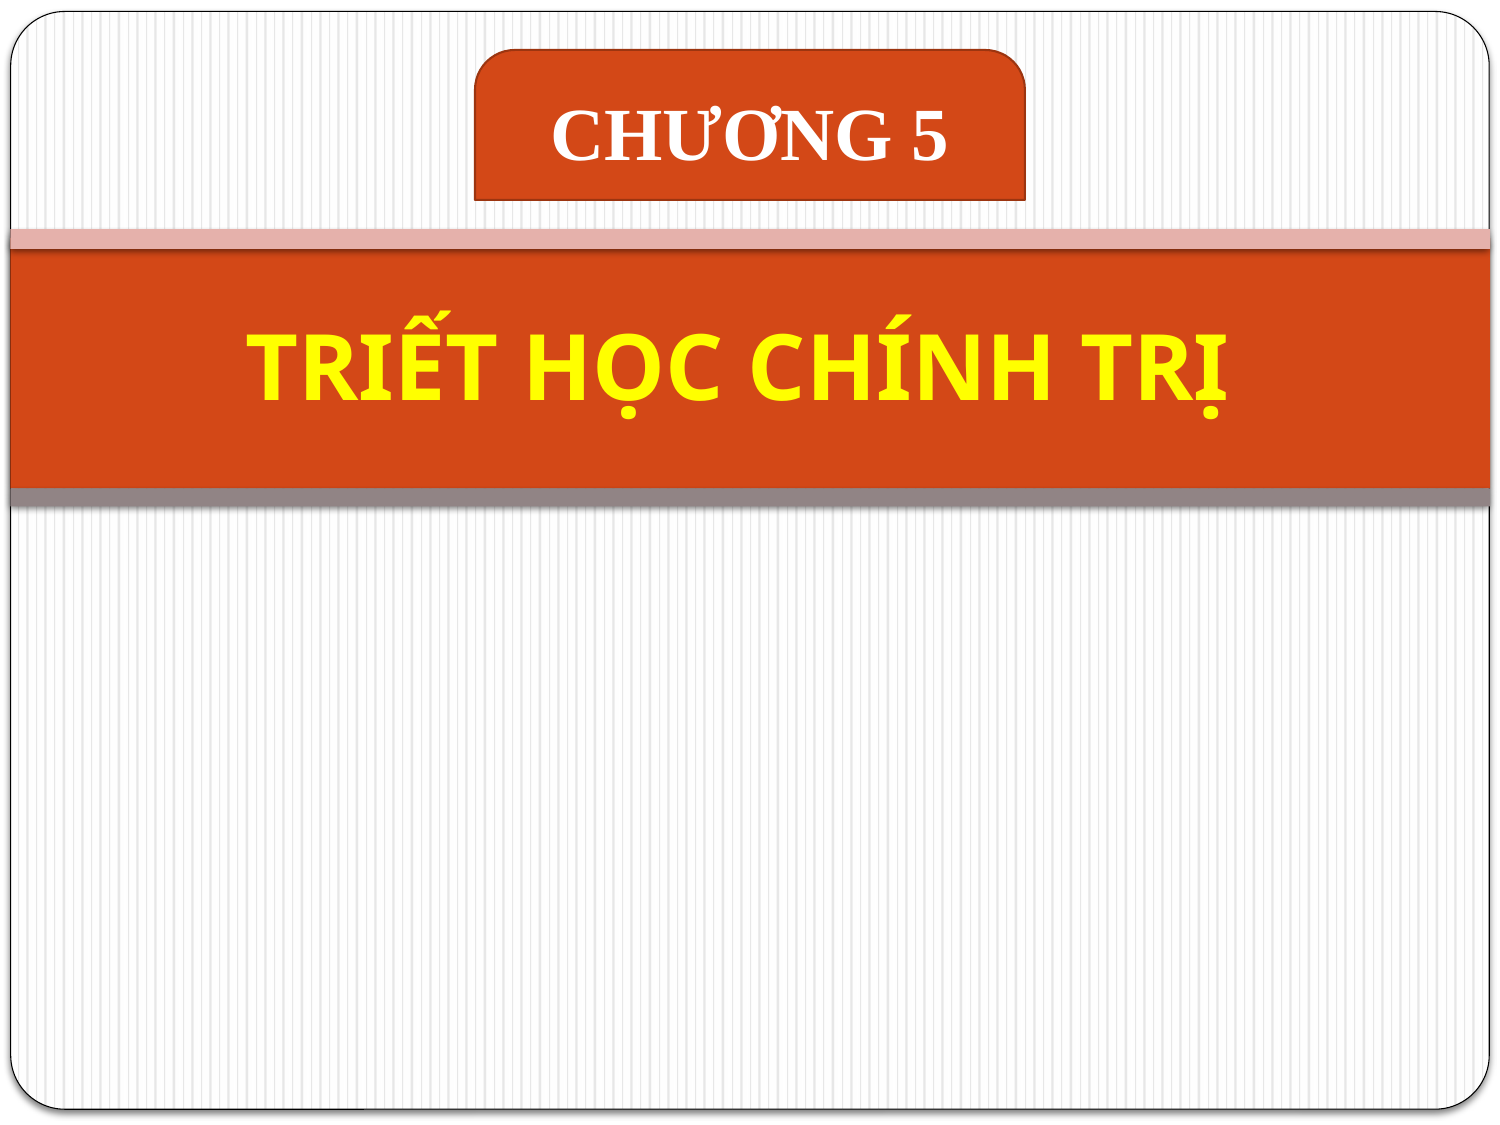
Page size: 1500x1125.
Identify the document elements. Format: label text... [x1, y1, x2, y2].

text_box CHƯƠNG 5 [473, 48, 1026, 201]
title TRIẾT HỌC CHÍNH TRỊ [75, 247, 1425, 489]
